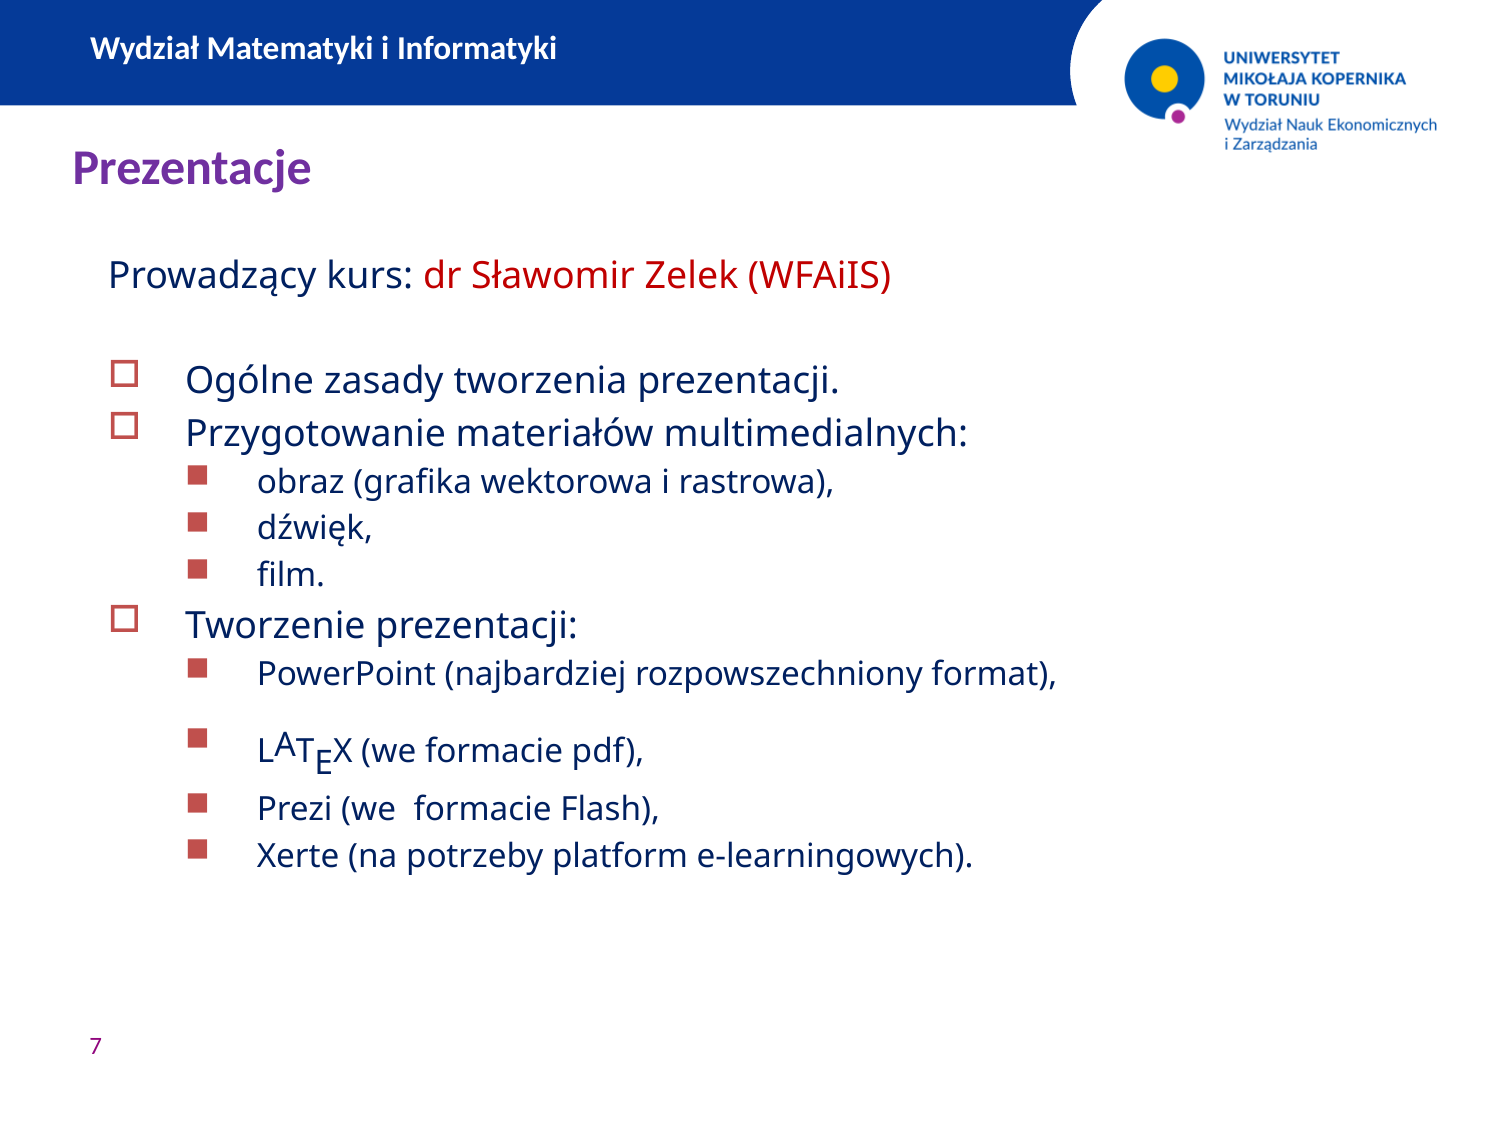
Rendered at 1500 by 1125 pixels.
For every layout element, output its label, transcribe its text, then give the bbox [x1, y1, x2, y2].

list Wydział Matematyki i Informatyki [75, 18, 1040, 89]
list Prezentacje [57, 127, 1021, 217]
picture [1098, 12, 1464, 180]
text_box Prowadzący kurs: dr Sławomir Zelek (WFAiIS) Ogólne zasady tworzenia prezentacji. Przygotowanie materiałów multimedialnych: obraz (grafika wektorowa i rastrowa), dźwięk, film. Tworzenie prezentacji: PowerPoint (najbardziej rozpowszechniony format), LATEX (we formacie pdf), Prezi (we formacie Flash), Xerte (na potrzeby platform e-learningowych). [92, 243, 1410, 994]
